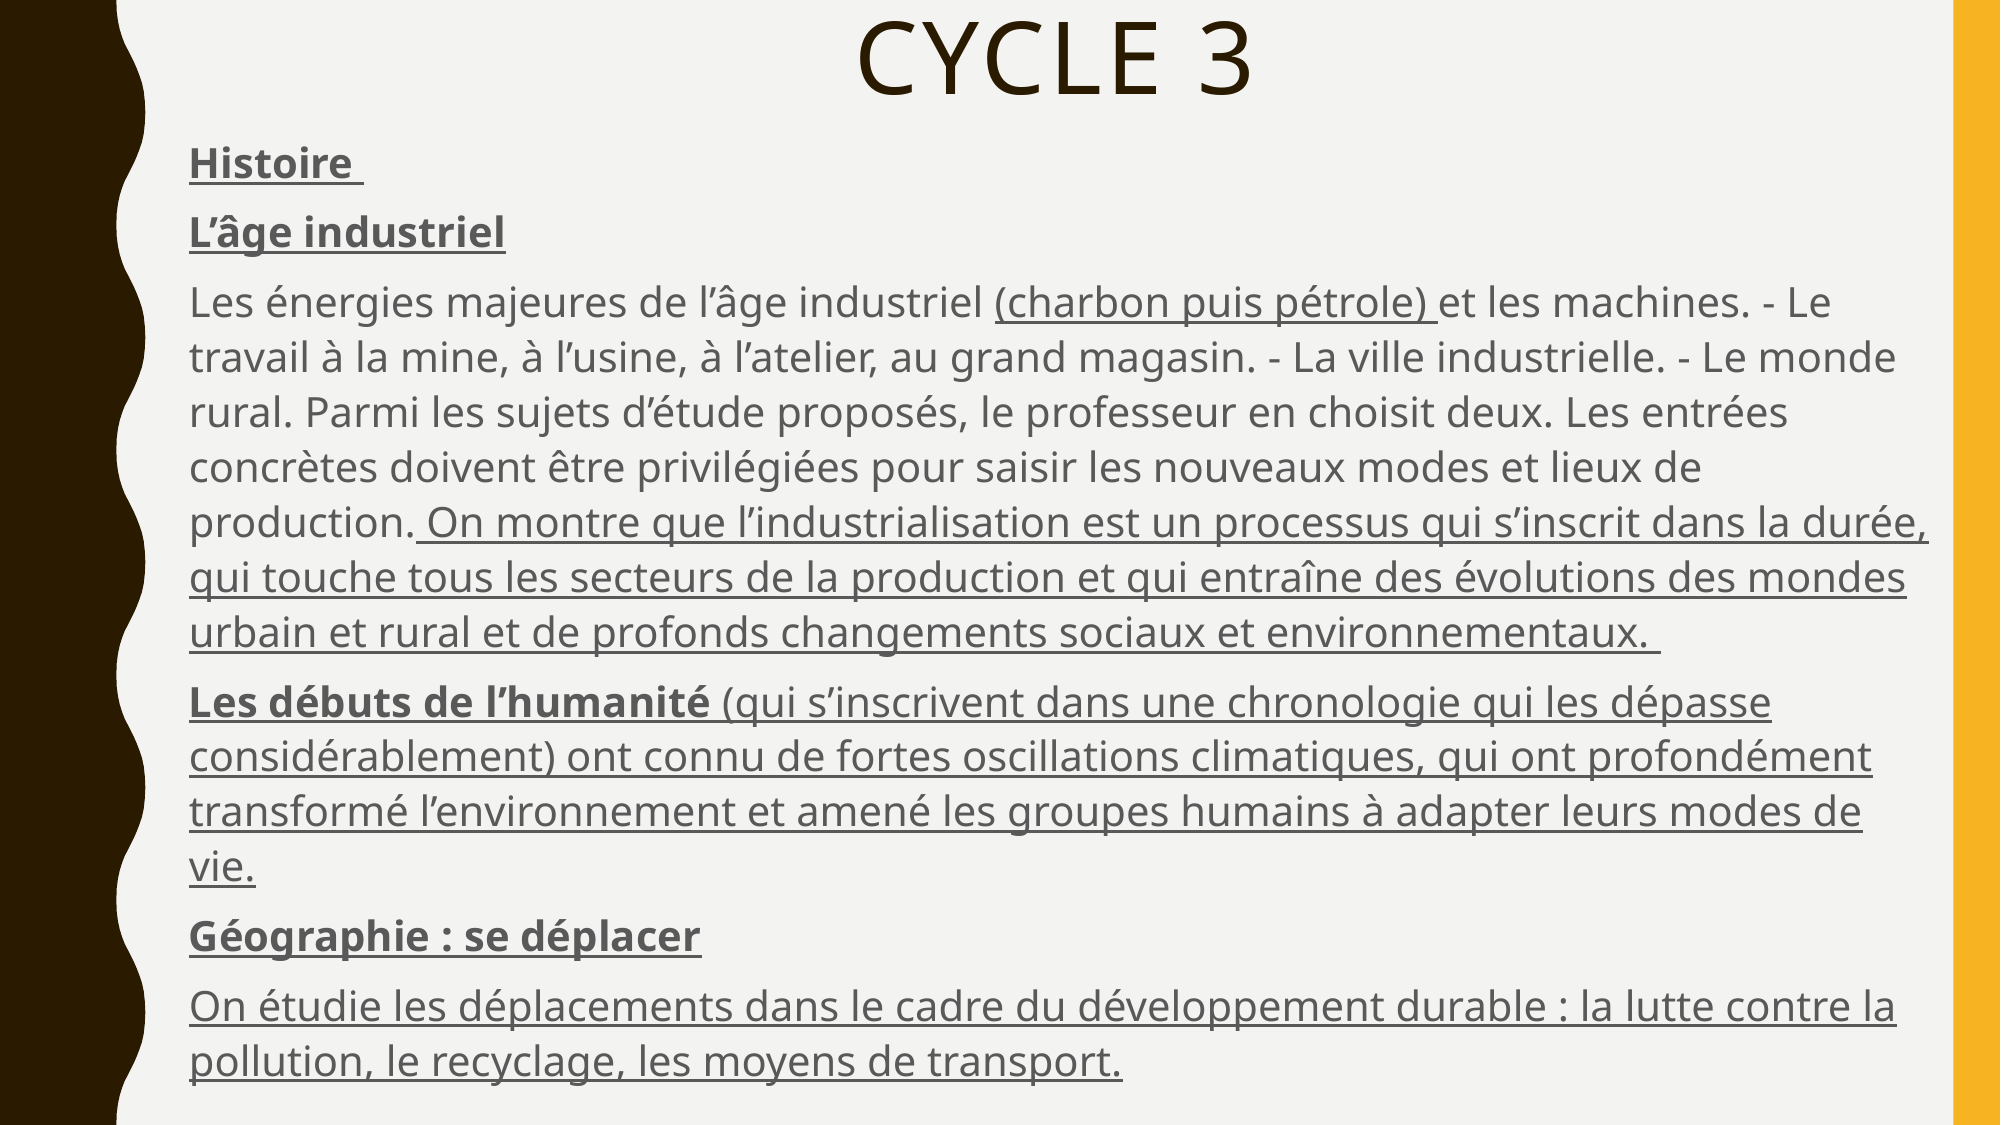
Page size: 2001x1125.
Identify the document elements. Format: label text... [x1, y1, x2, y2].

title CYCLE 3 [220, 0, 1891, 124]
list Histoire L’âge industriel Les énergies majeures de l’âge industriel (charbon puis pétrole) et les machines. - Le travail à la mine, à l’usine, à l’atelier, au grand magasin. - La ville industrielle. - Le monde rural. Parmi les sujets d’étude proposés, le professeur en choisit deux. Les entrées concrètes doivent être privilégiées pour saisir les nouveaux modes et lieux de production. On montre que l’industrialisation est un processus qui s’inscrit dans la durée, qui touche tous les secteurs de la production et qui entraîne des évolutions des mondes urbain et rural et de profonds changements sociaux et environnementaux. Les débuts de l’humanité (qui s’inscrivent dans une chronologie qui les dépasse considérablement) ont connu de fortes oscillations climatiques, qui ont profondément transformé l’environnement et amené les groupes humains à adapter leurs modes de vie. Géographie : se déplacer On étudie les déplacements dans le cadre du développement durable : la lutte contre la pollution, le recyclage, les moyens de transport. [173, 124, 1950, 1125]
